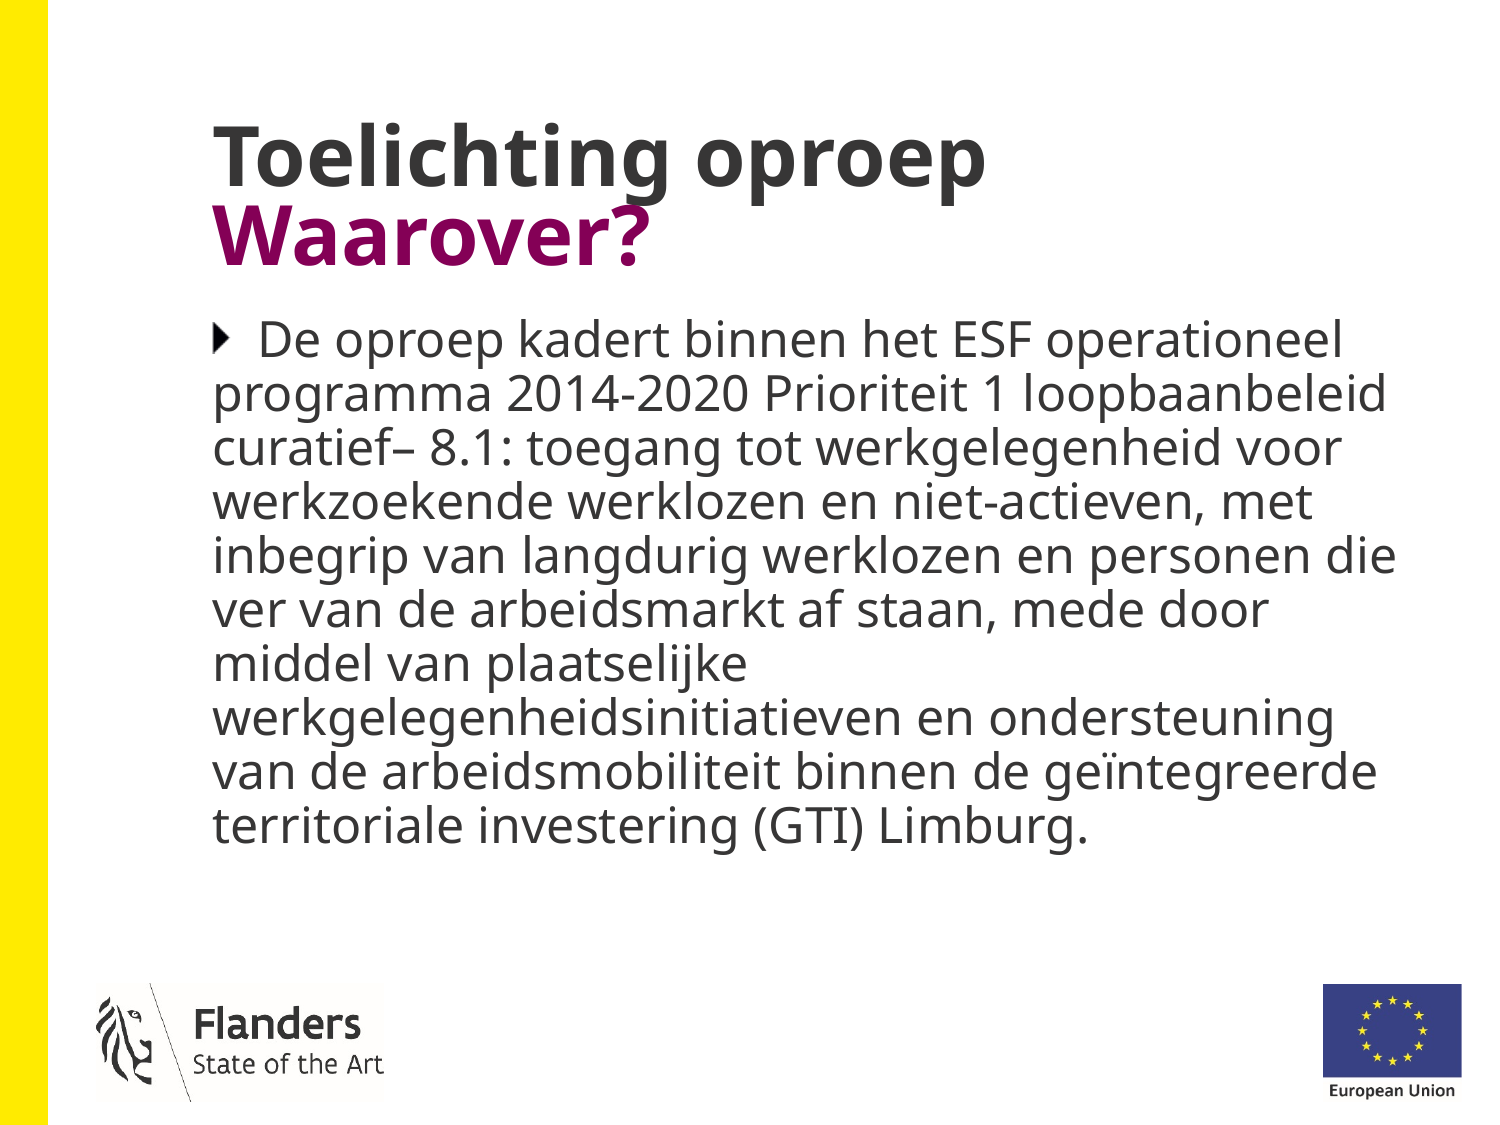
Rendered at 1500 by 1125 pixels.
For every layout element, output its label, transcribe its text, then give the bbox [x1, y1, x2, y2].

picture [1323, 984, 1462, 1102]
title Toelichting oproep Waarover? [212, 124, 1430, 308]
picture [212, 322, 258, 354]
picture [96, 983, 384, 1102]
list De oproep kadert binnen het ESF operationeel programma 2014-2020 Prioriteit 1 loopbaanbeleid curatief– 8.1: toegang tot werkgelegenheid voor werkzoekende werklozen en niet-actieven, met inbegrip van langdurig werklozen en personen die ver van de arbeidsmarkt af staan, mede door middel van plaatselijke werkgelegenheidsinitiatieven en ondersteuning van de arbeidsmobiliteit binnen de geïntegreerde territoriale investering (GTI) Limburg. [212, 314, 1430, 917]
